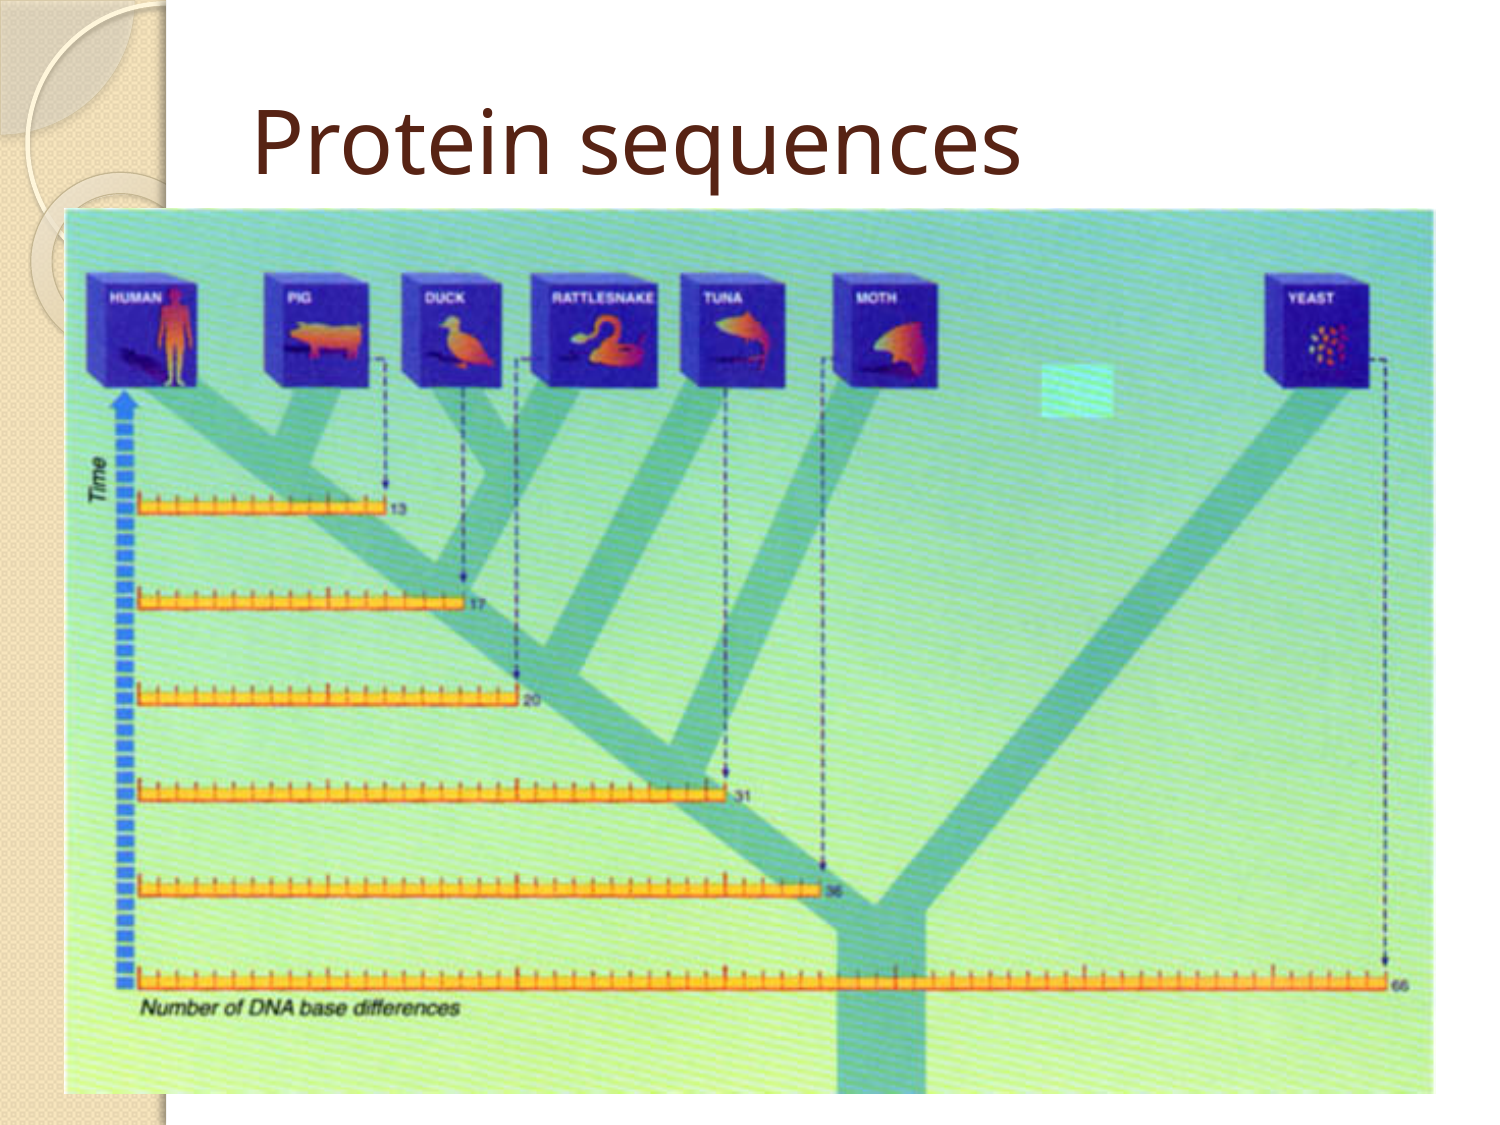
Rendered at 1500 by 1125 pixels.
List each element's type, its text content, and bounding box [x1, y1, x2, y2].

title Protein sequences [235, 45, 1466, 233]
picture [64, 208, 1436, 1095]
